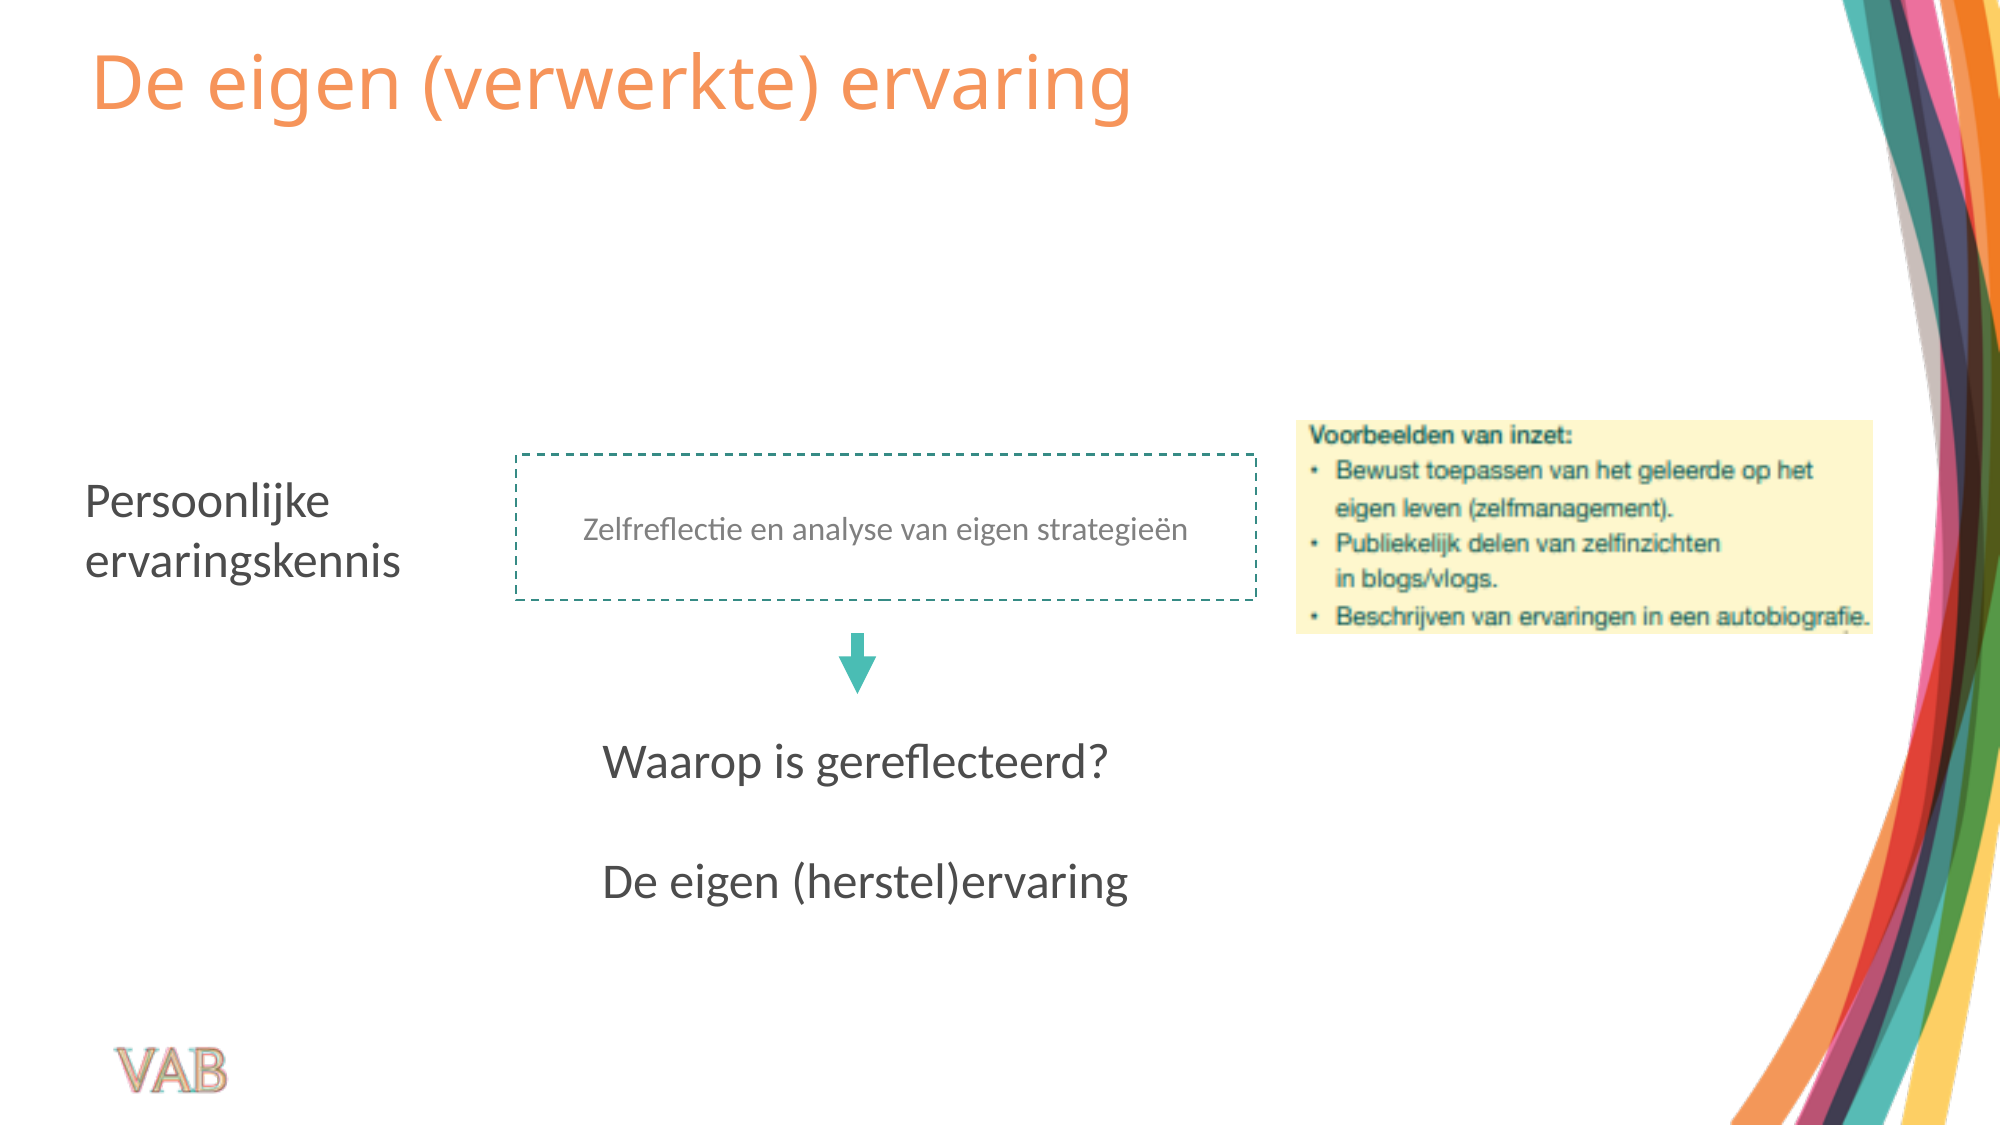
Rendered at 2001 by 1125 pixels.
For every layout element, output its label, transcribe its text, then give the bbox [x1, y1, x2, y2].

title De eigen (verwerkte) ervaring [74, 37, 1466, 152]
picture [92, 1025, 249, 1118]
picture [1296, 0, 2000, 1125]
text_box Waarop is gereflecteerd? De eigen (herstel)ervaring [587, 632, 1217, 1004]
text_box Zelfreflectie en analyse van eigen strategieën [515, 453, 1257, 601]
text_box Persoonlijke ervaringskennis [69, 453, 497, 601]
